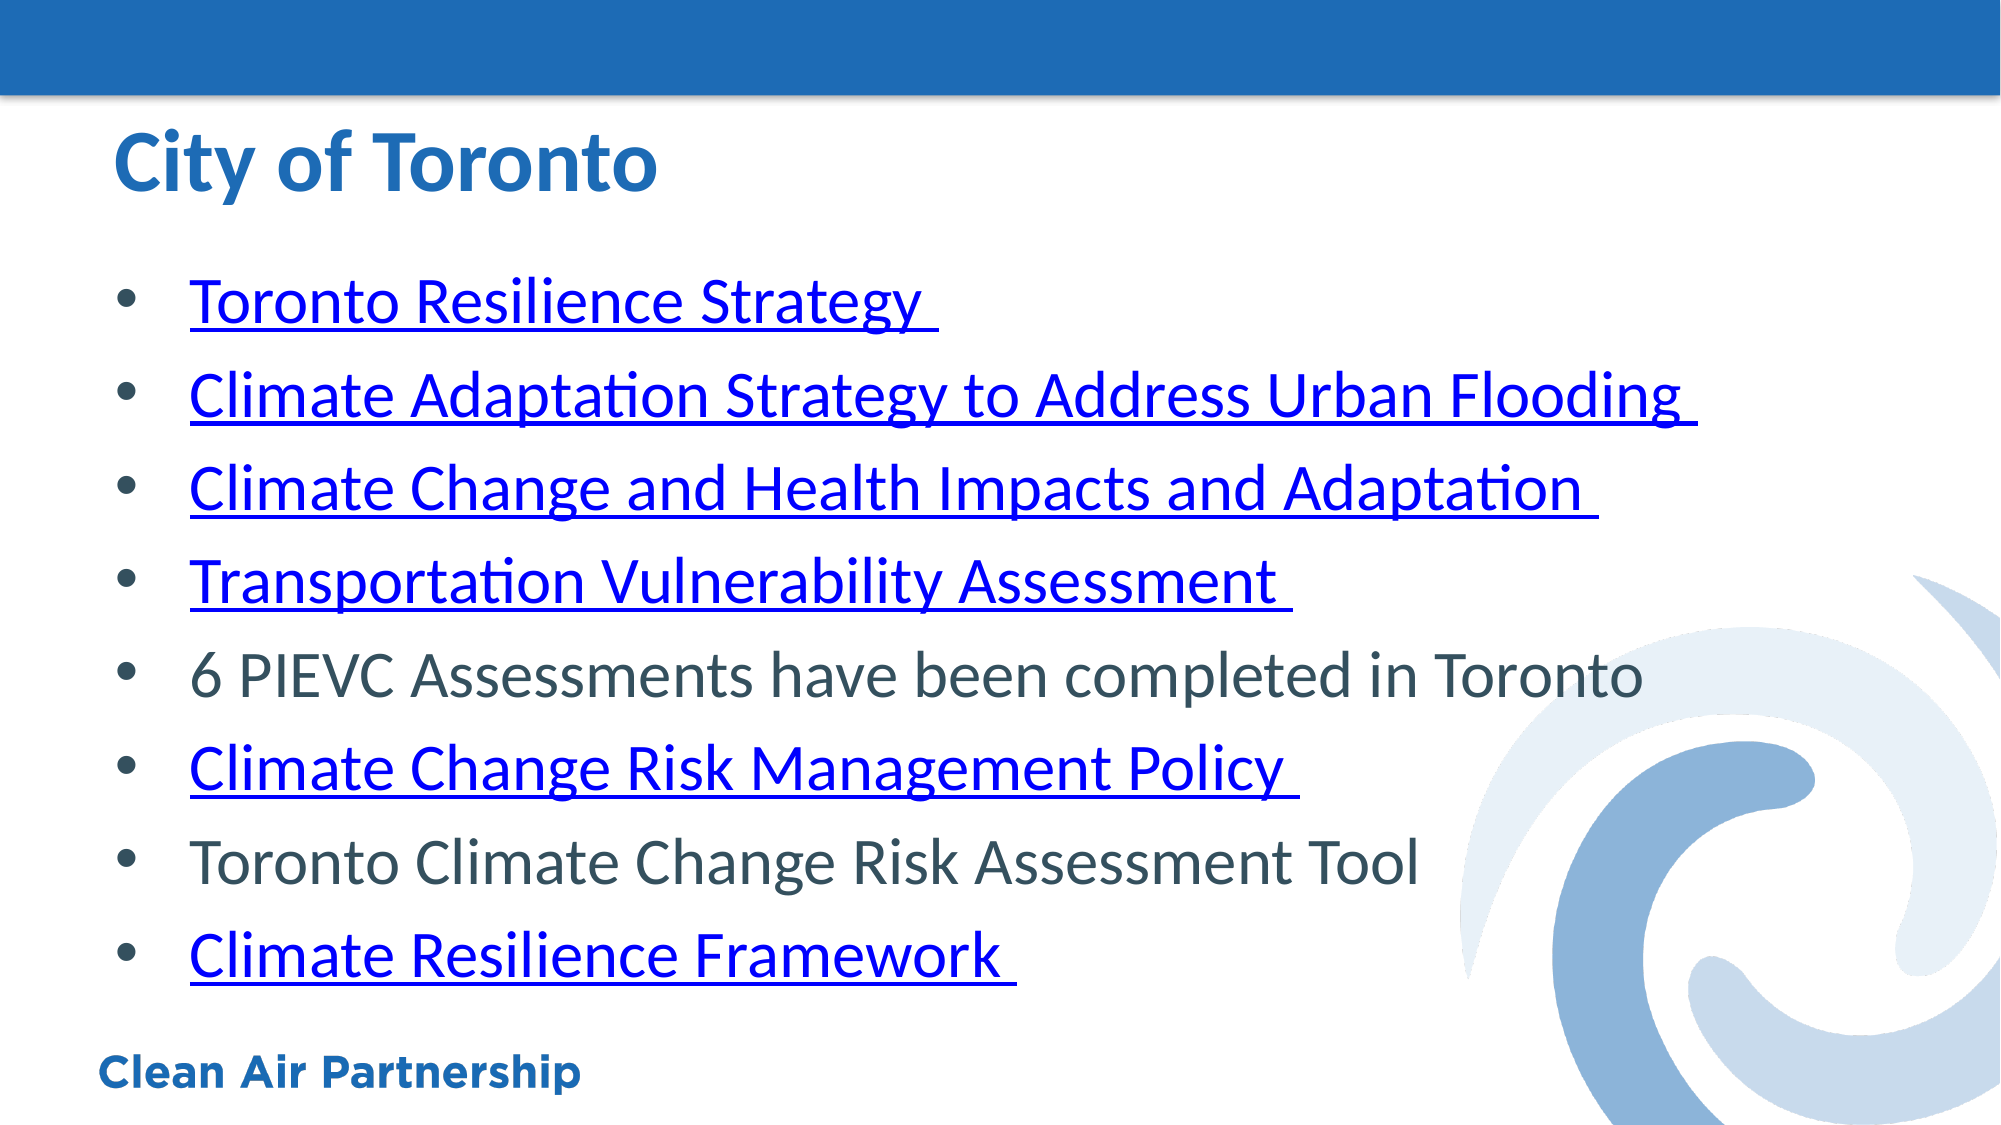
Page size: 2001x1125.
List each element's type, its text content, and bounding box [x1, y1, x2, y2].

picture [1450, 575, 2000, 1125]
picture [99, 1057, 580, 1095]
list Toronto Resilience Strategy Climate Adaptation Strategy to Address Urban Flooding Climate Change and Health Impacts and Adaptation Transportation Vulnerability Assessment 6 PIEVC Assessments have been completed in Toronto Climate Change Risk Management Policy Toronto Climate Change Risk Assessment Tool Climate Resilience Framework [99, 249, 1900, 1057]
title City of Toronto [99, 61, 1900, 249]
